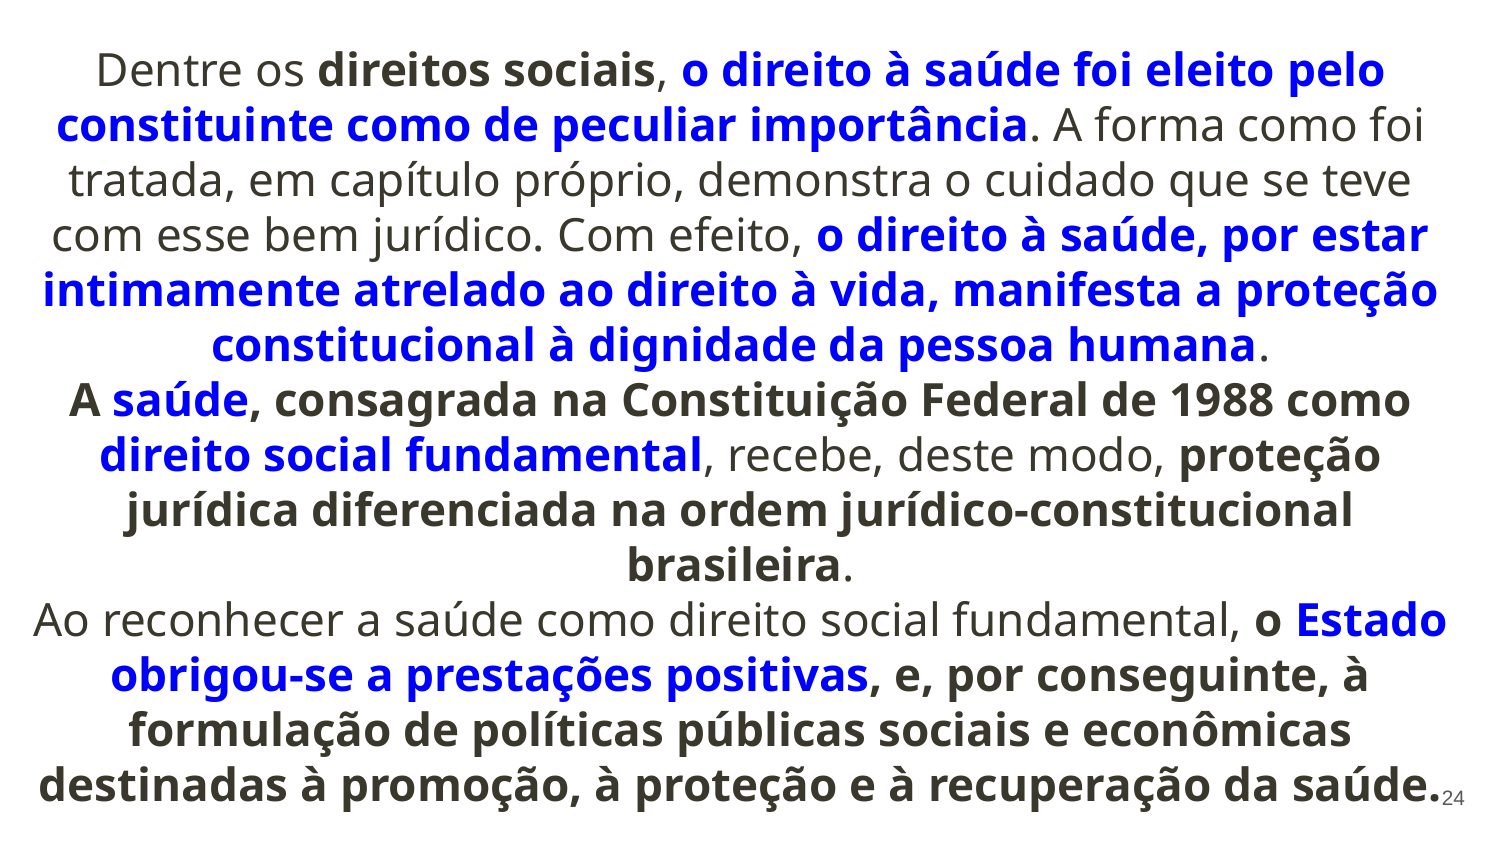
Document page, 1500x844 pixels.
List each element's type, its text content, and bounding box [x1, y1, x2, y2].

slide_number 24 [1389, 764, 1480, 830]
text_box Dentre os direitos sociais, o direito à saúde foi eleito pelo constituinte como de peculiar importância. A forma como foi tratada, em capítulo próprio, demonstra o cuidado que se teve com esse bem jurídico. Com efeito, o direito à saúde, por estar intimamente atrelado ao direito à vida, manifesta a proteção constitucional à dignidade da pessoa humana. A saúde, consagrada na Constituição Federal de 1988 como direito social fundamental, recebe, deste modo, proteção jurídica diferenciada na ordem jurídico-constitucional brasileira. Ao reconhecer a saúde como direito social fundamental, o Estado obrigou-se a prestações positivas, e, por conseguinte, à formulação de políticas públicas sociais e econômicas destinadas à promoção, à proteção e à recuperação da saúde. [13, 25, 1469, 803]
